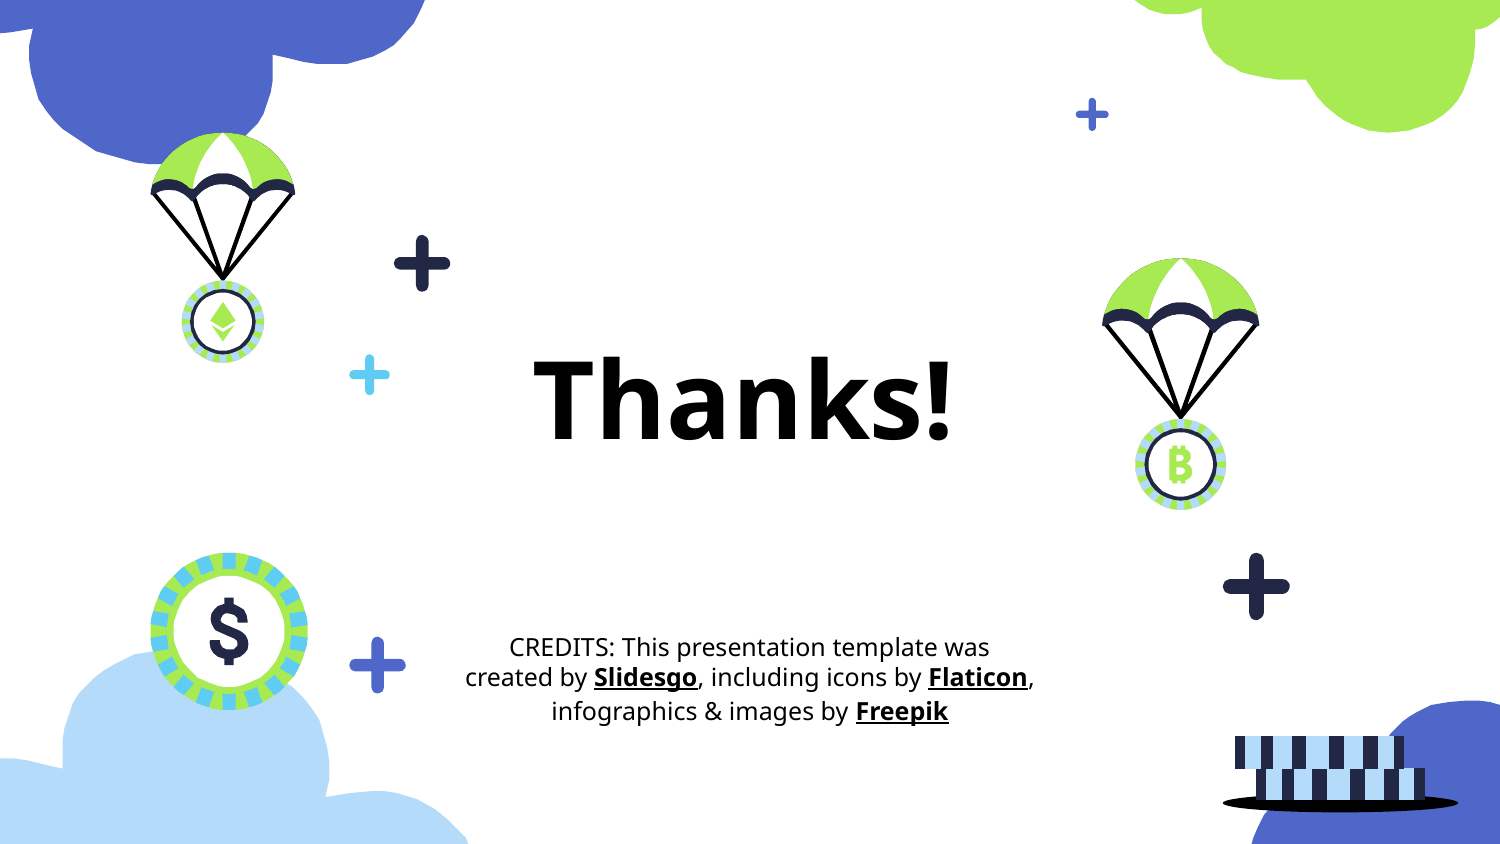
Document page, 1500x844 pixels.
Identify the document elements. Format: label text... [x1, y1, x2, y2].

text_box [1101, 258, 1260, 511]
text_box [150, 552, 308, 711]
text_box [1222, 552, 1290, 621]
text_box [150, 132, 296, 364]
title Thanks! [392, 335, 1096, 456]
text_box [349, 234, 451, 396]
text_box [1075, 97, 1109, 131]
text_box [349, 636, 406, 694]
